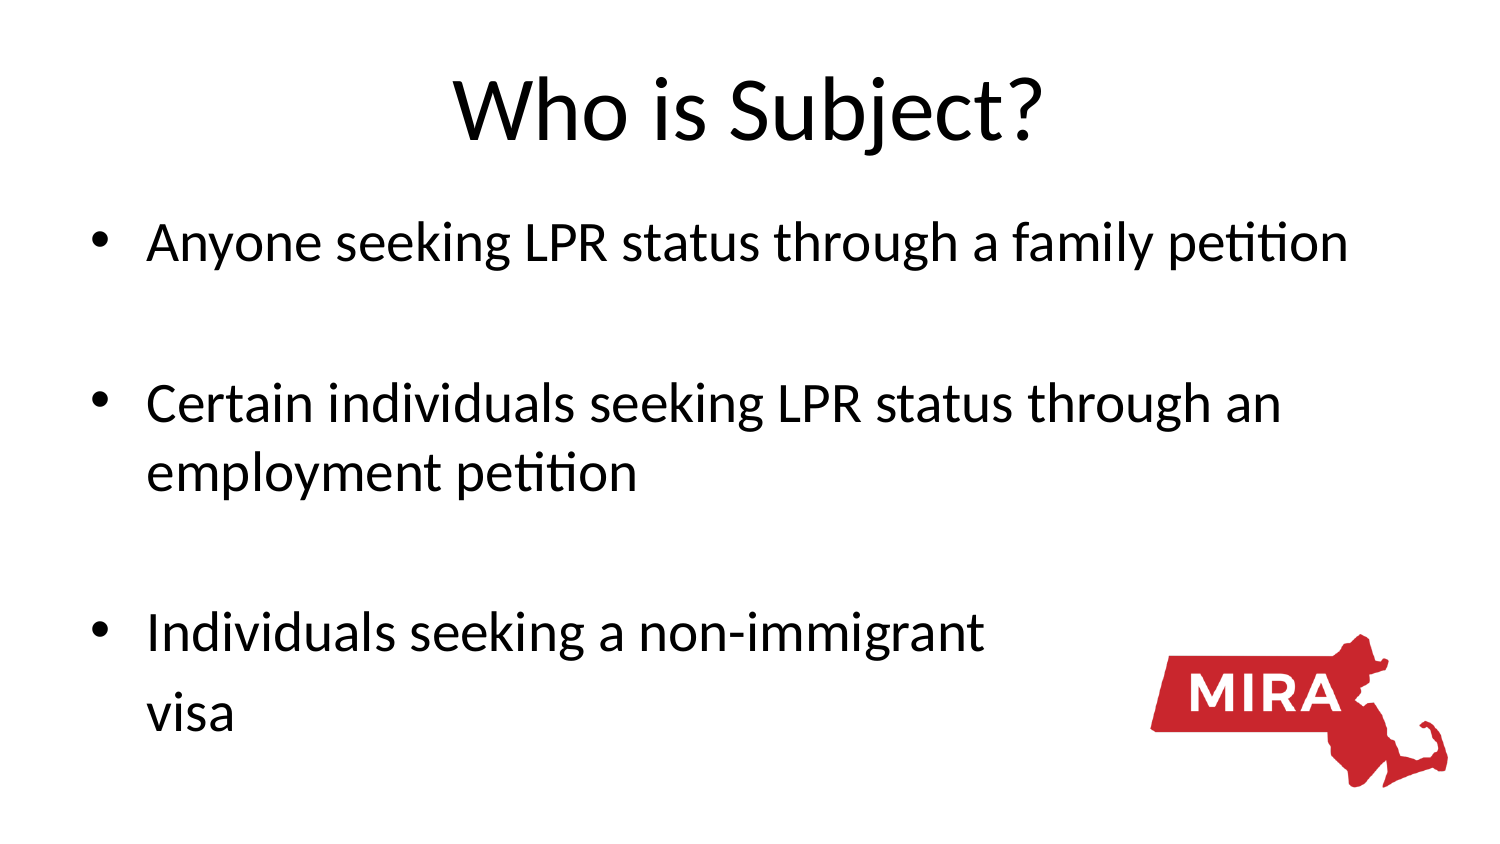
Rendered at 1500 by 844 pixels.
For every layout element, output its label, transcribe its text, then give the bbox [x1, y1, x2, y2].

picture [1149, 634, 1449, 796]
list Anyone seeking LPR status through a family petition Certain individuals seeking LPR status through an employment petition Individuals seeking a non-immigrant visa [75, 196, 1425, 754]
title Who is Subject? [75, 33, 1425, 175]
